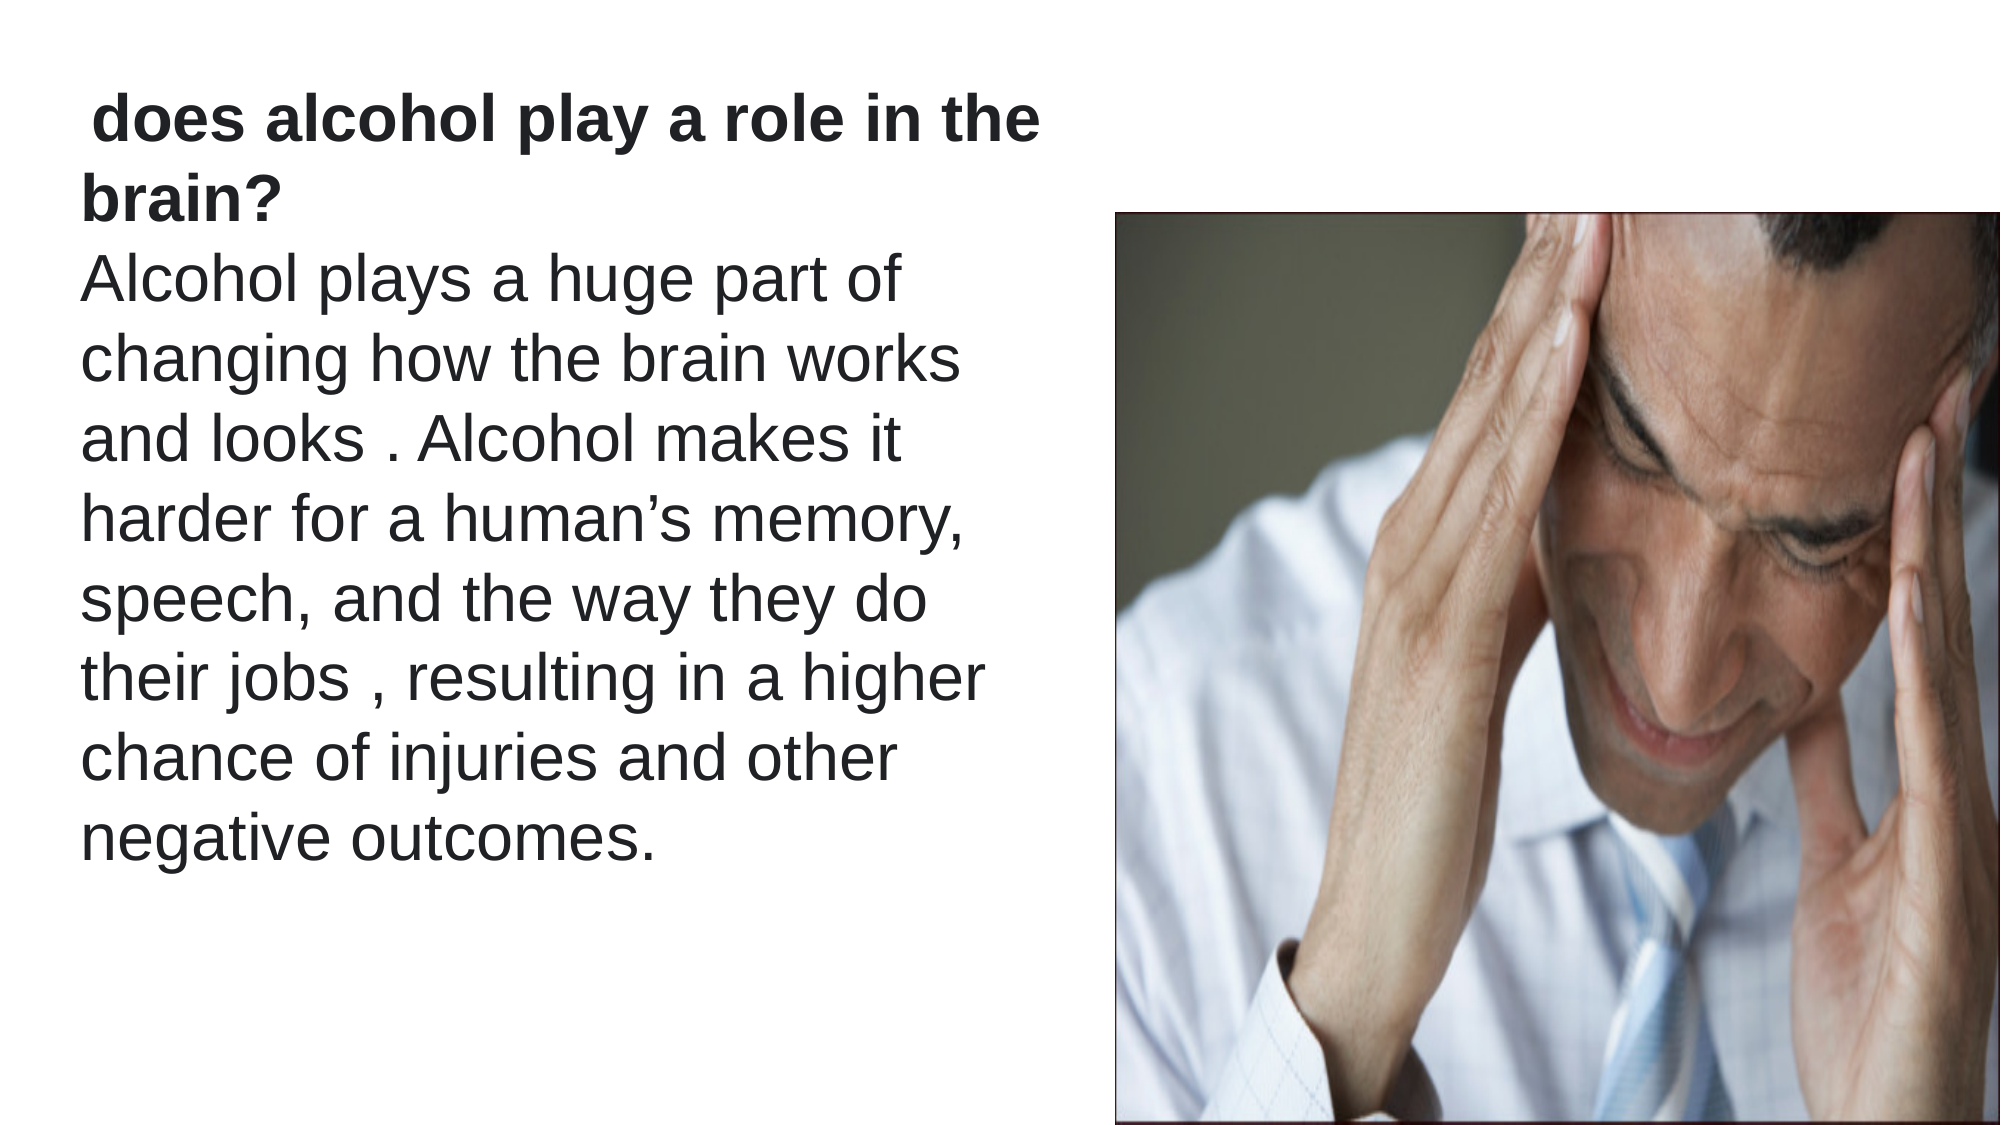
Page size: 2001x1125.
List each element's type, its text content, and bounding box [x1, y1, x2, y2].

text_box does alcohol play a role in the brain? Alcohol plays a huge part of changing how the brain works and looks . Alcohol makes it harder for a human’s memory, speech, and the way they do their jobs , resulting in a higher chance of injuries and other negative outcomes. [66, 67, 1066, 882]
picture [1115, 212, 2000, 1125]
